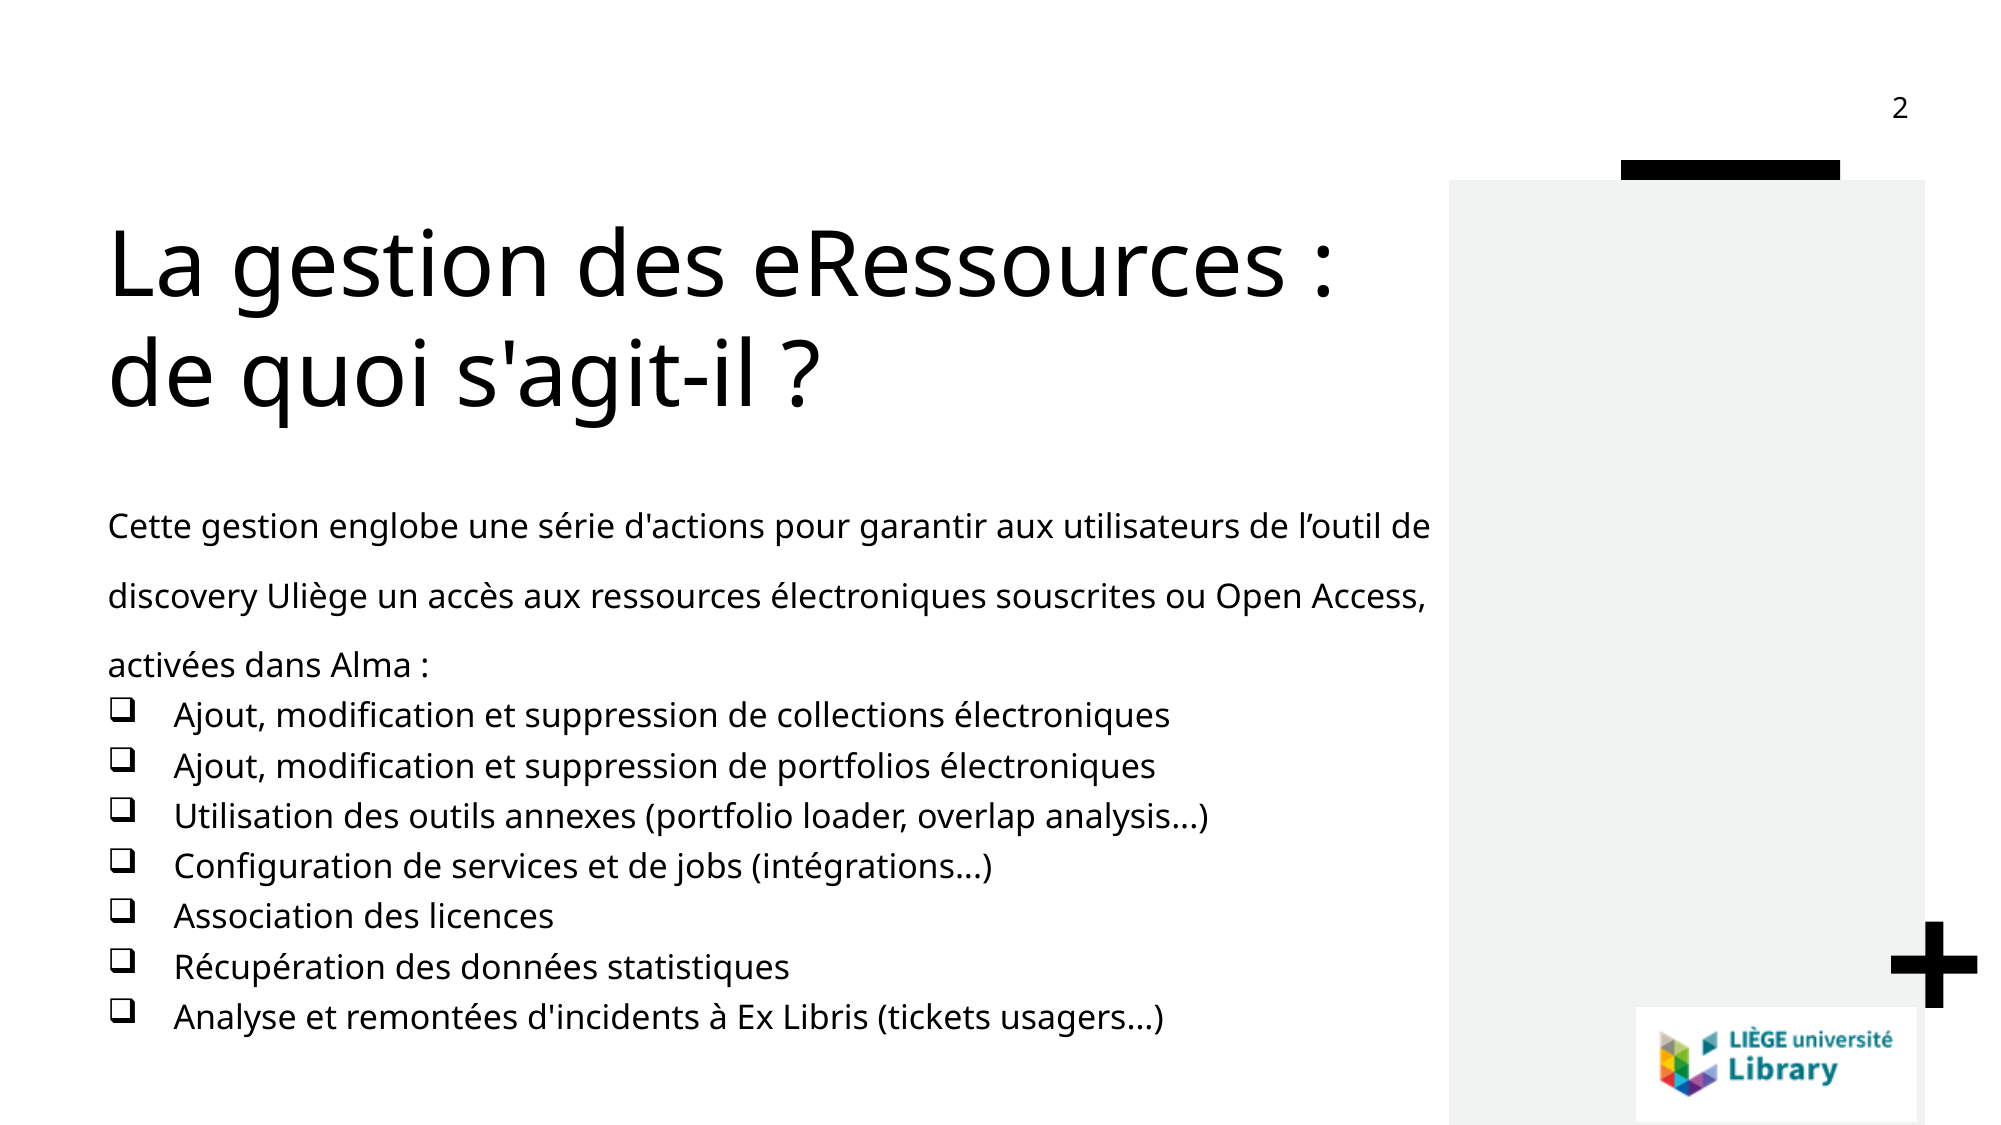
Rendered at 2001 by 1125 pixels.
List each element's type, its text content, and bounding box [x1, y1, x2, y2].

list Cette gestion englobe une série d'actions pour garantir aux utilisateurs de l’outil de discovery Uliège un accès aux ressources électroniques souscrites ou Open Access, activées dans Alma : Ajout, modification et suppression de collections électroniques Ajout, modification et suppression de portfolios électroniques Utilisation des outils annexes (portfolio loader, overlap analysis...) Configuration de services et de jobs (intégrations...) Association des licences Récupération des données statistiques Analyse et remontées d'incidents à Ex Libris (tickets usagers…) [92, 441, 1449, 1053]
title La gestion des eRessources : de quoi s'agit-il ? [92, 197, 1449, 435]
picture [1636, 1007, 1917, 1122]
slide_number 2 [1773, 83, 1924, 135]
